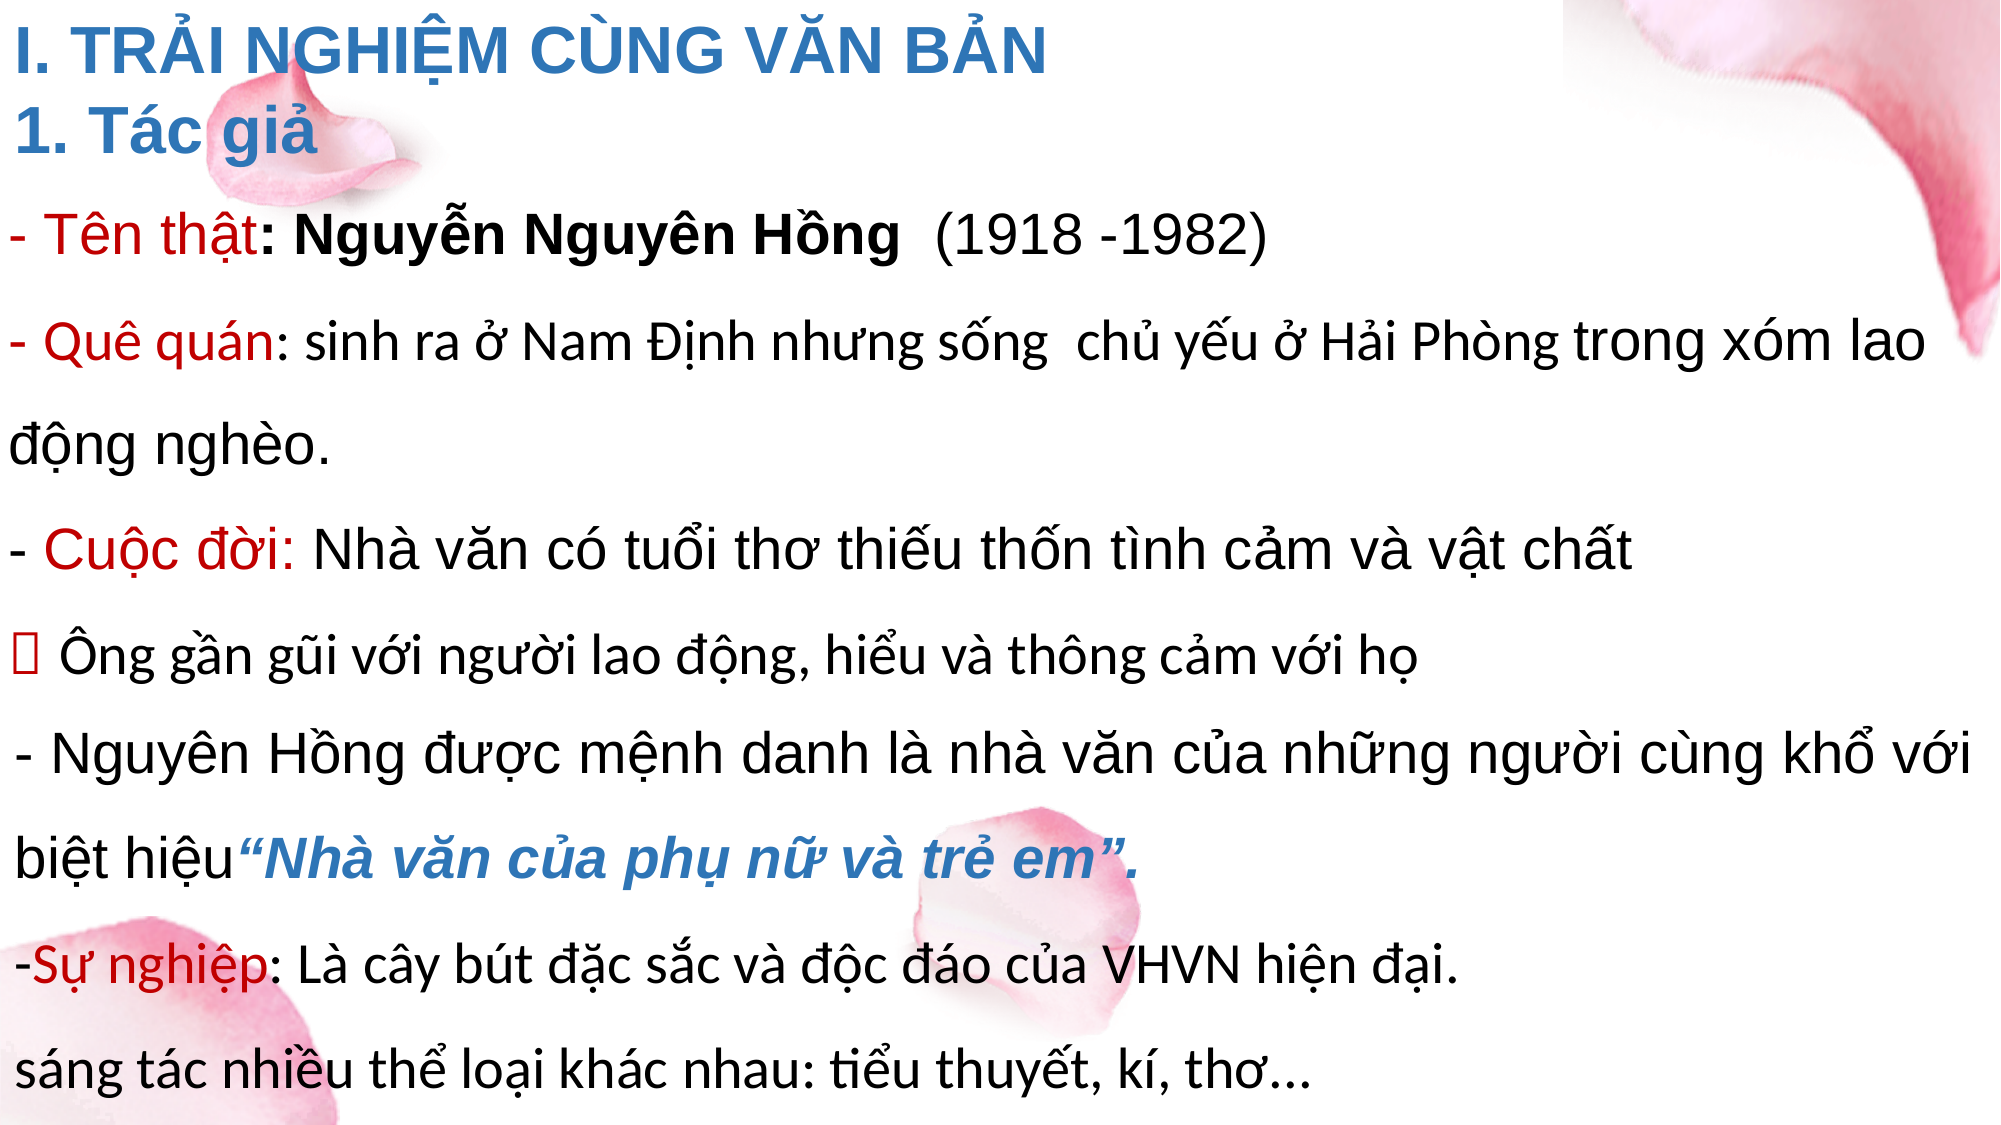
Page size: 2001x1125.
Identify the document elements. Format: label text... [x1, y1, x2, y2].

picture [1563, 0, 2000, 395]
picture [845, 765, 1230, 1080]
text_box - Nguyên Hồng được mệnh danh là nhà văn của những người cùng khổ với biệt hiệu“Nhà văn của phụ nữ và trẻ em”. -Sự nghiệp: Là cây bút đặc sắc và độc đáo của VHVN hiện đại. sáng tác nhiều thể loại khác nhau: tiểu thuyết, kí, thơ... [0, 673, 1999, 1125]
picture [141, 10, 464, 244]
text_box - Tên thật: Nguyễn Nguyên Hồng (1918 -1982) - Quê quán: sinh ra ở Nam Định nhưng sống chủ yếu ở Hải Phòng trong xóm lao động nghèo. - Cuộc đời: Nhà văn có tuổi thơ thiếu thốn tình cảm và vật chất  Ông gần gũi với người lao động, hiểu và thông cảm với họ [0, 154, 1987, 694]
text_box I. TRẢI NGHIỆM CÙNG VĂN BẢN 1. Tác giả [0, 0, 1557, 154]
picture [0, 886, 358, 1125]
